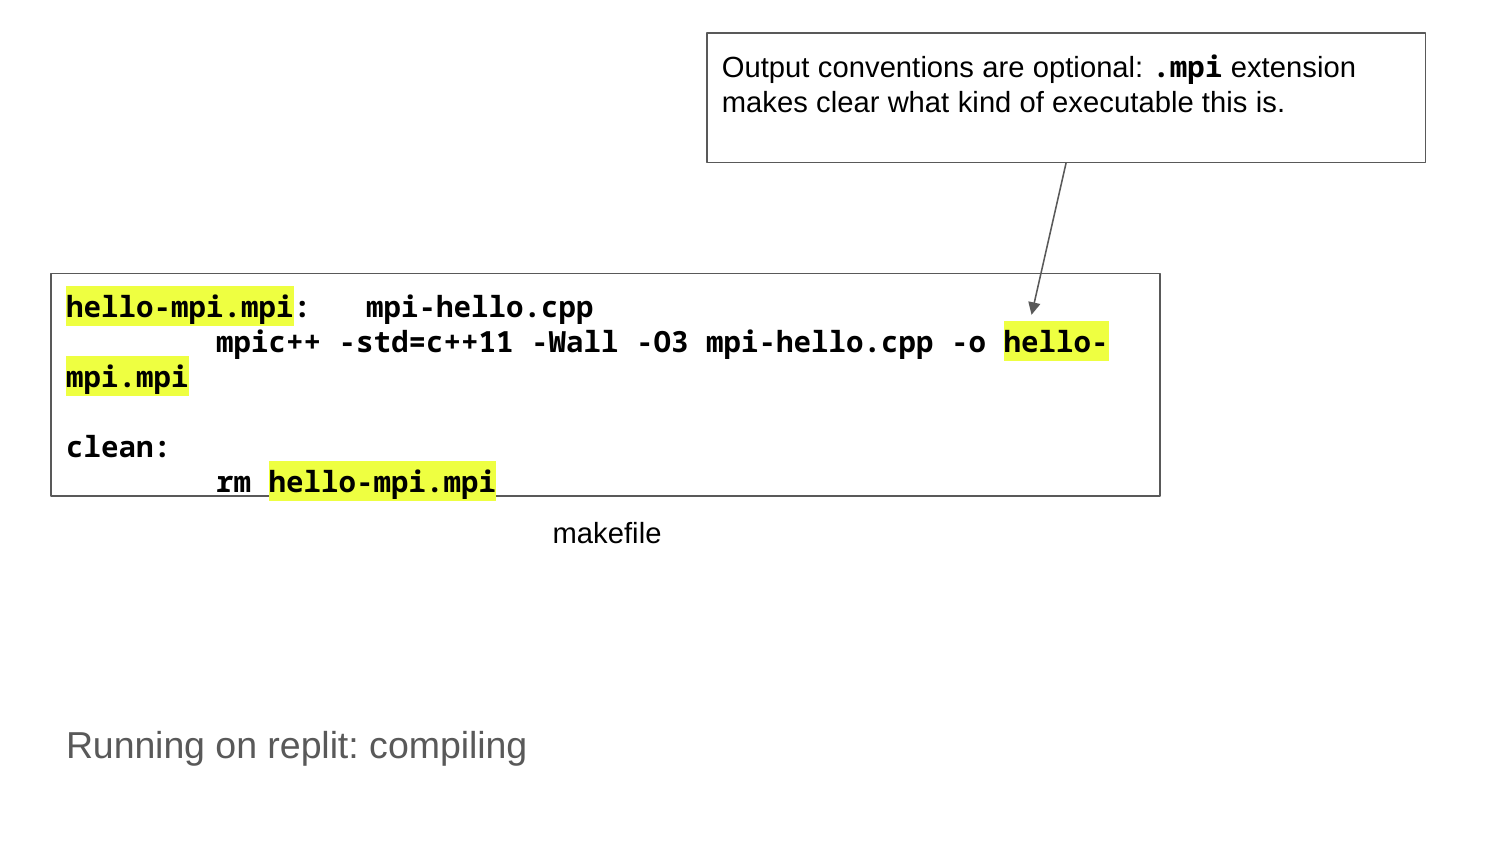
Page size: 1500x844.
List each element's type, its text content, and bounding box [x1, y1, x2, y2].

text_box hello-mpi.mpi: mpi-hello.cpp mpic++ -std=c++11 -Wall -O3 mpi-hello.cpp -o hello-mpi.mpi clean: rm hello-mpi.mpi [51, 273, 1161, 496]
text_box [706, 32, 1426, 315]
text_box makefile [52, 499, 1162, 580]
list Running on replit: compiling [51, 694, 1036, 794]
